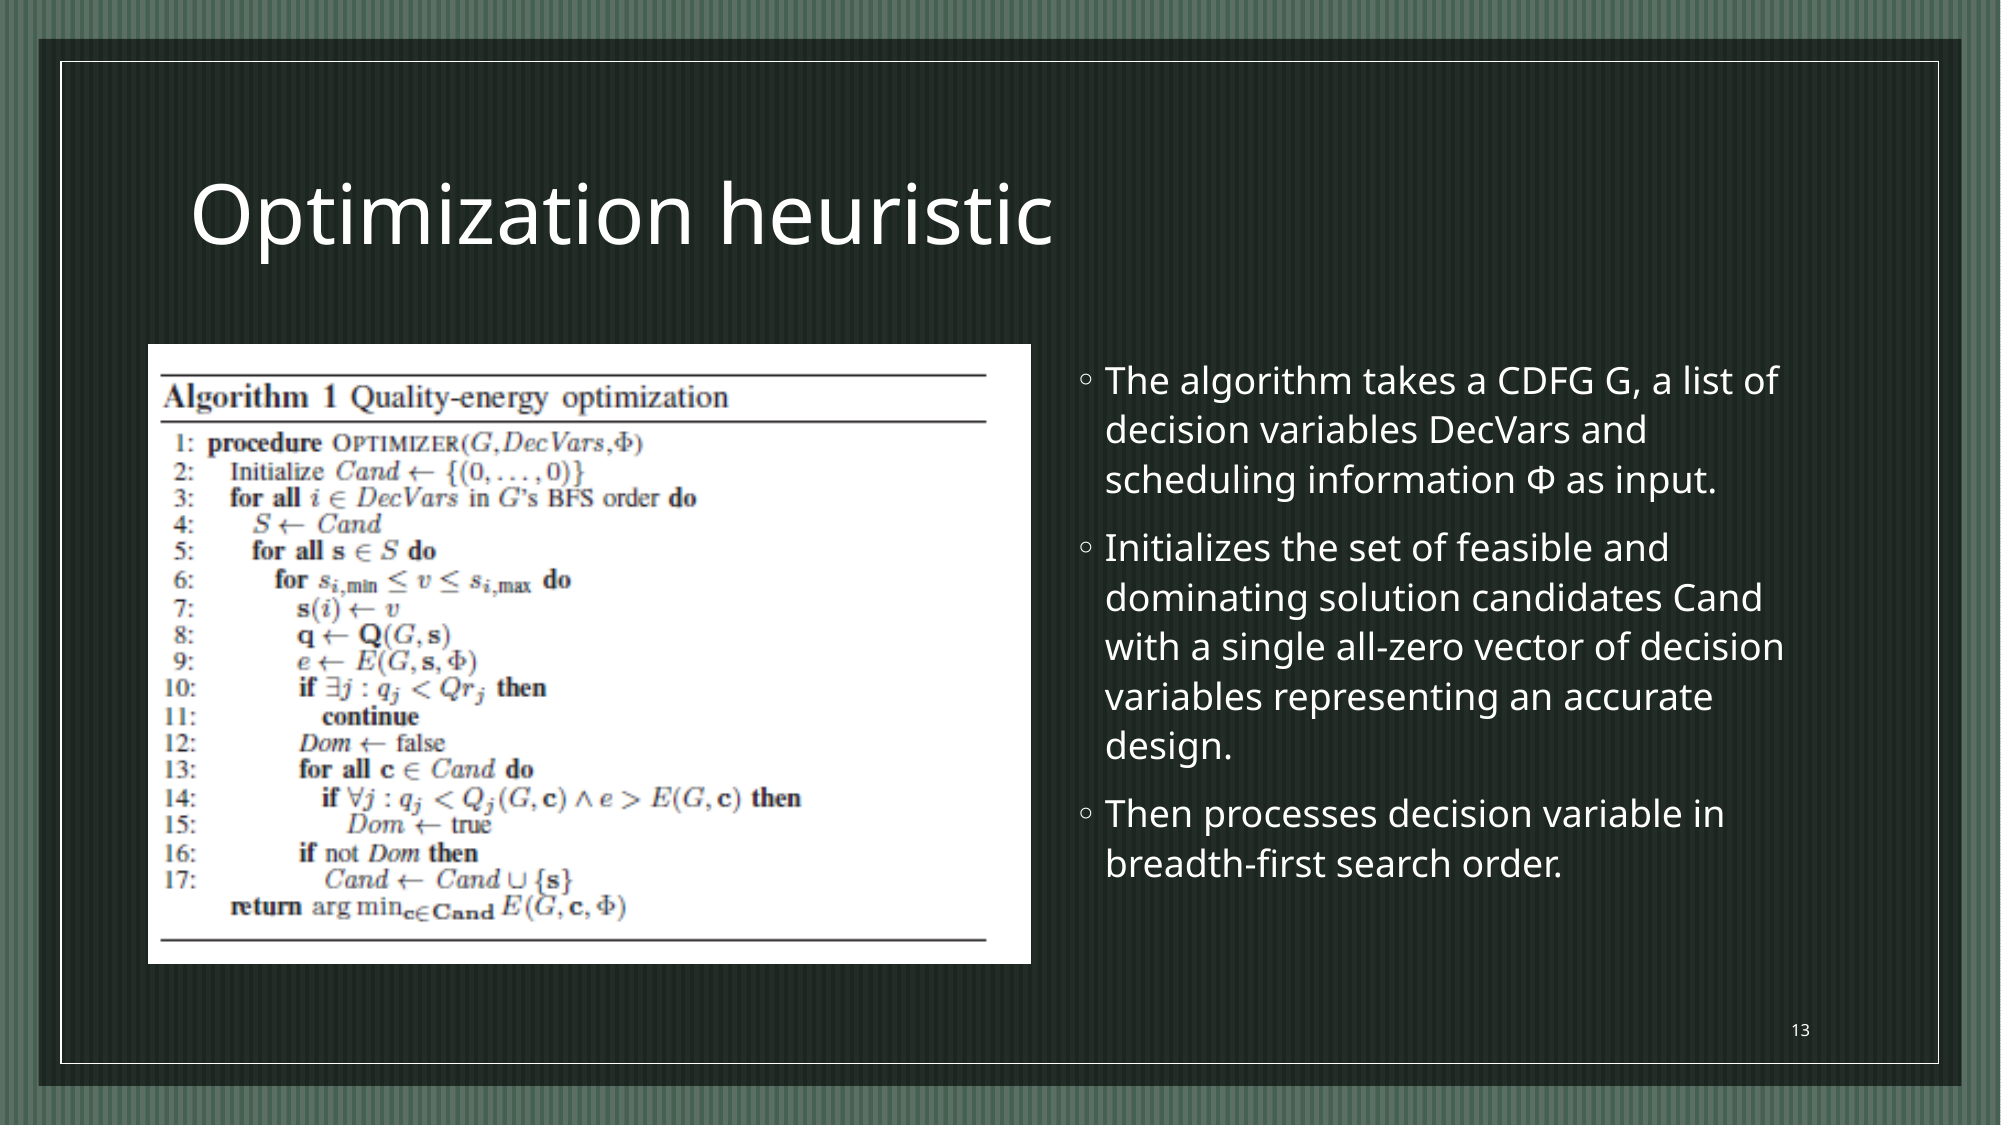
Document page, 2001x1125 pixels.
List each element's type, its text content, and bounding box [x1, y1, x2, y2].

list The algorithm takes a CDFG G, a list of decision variables DecVars and scheduling information Φ as input. Initializes the set of feasible and dominating solution candidates Cand with a single all-zero vector of decision variables representing an accurate design. Then processes decision variable in breadth-first search order. [1059, 345, 1825, 960]
slide_number 13 [1687, 990, 1825, 1050]
title Optimization heuristic [174, 105, 1825, 331]
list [148, 344, 1031, 964]
